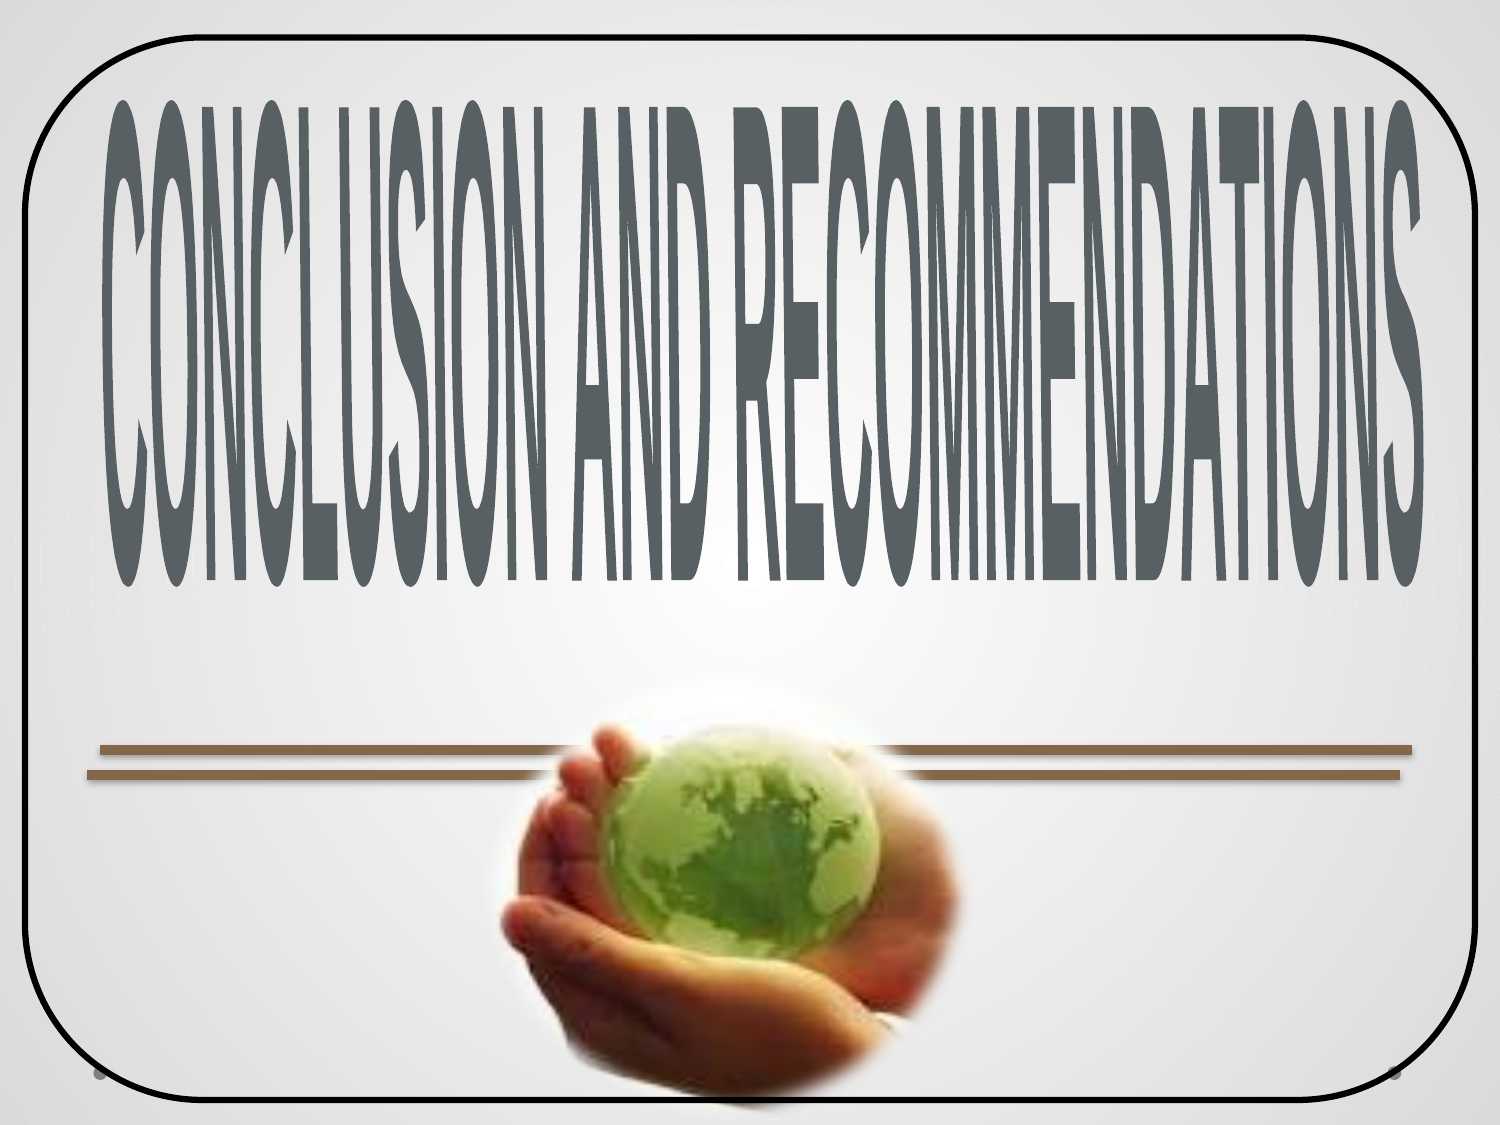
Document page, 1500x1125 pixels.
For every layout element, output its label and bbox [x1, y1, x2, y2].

text_box [24, 37, 1475, 1100]
picture [474, 657, 976, 1125]
